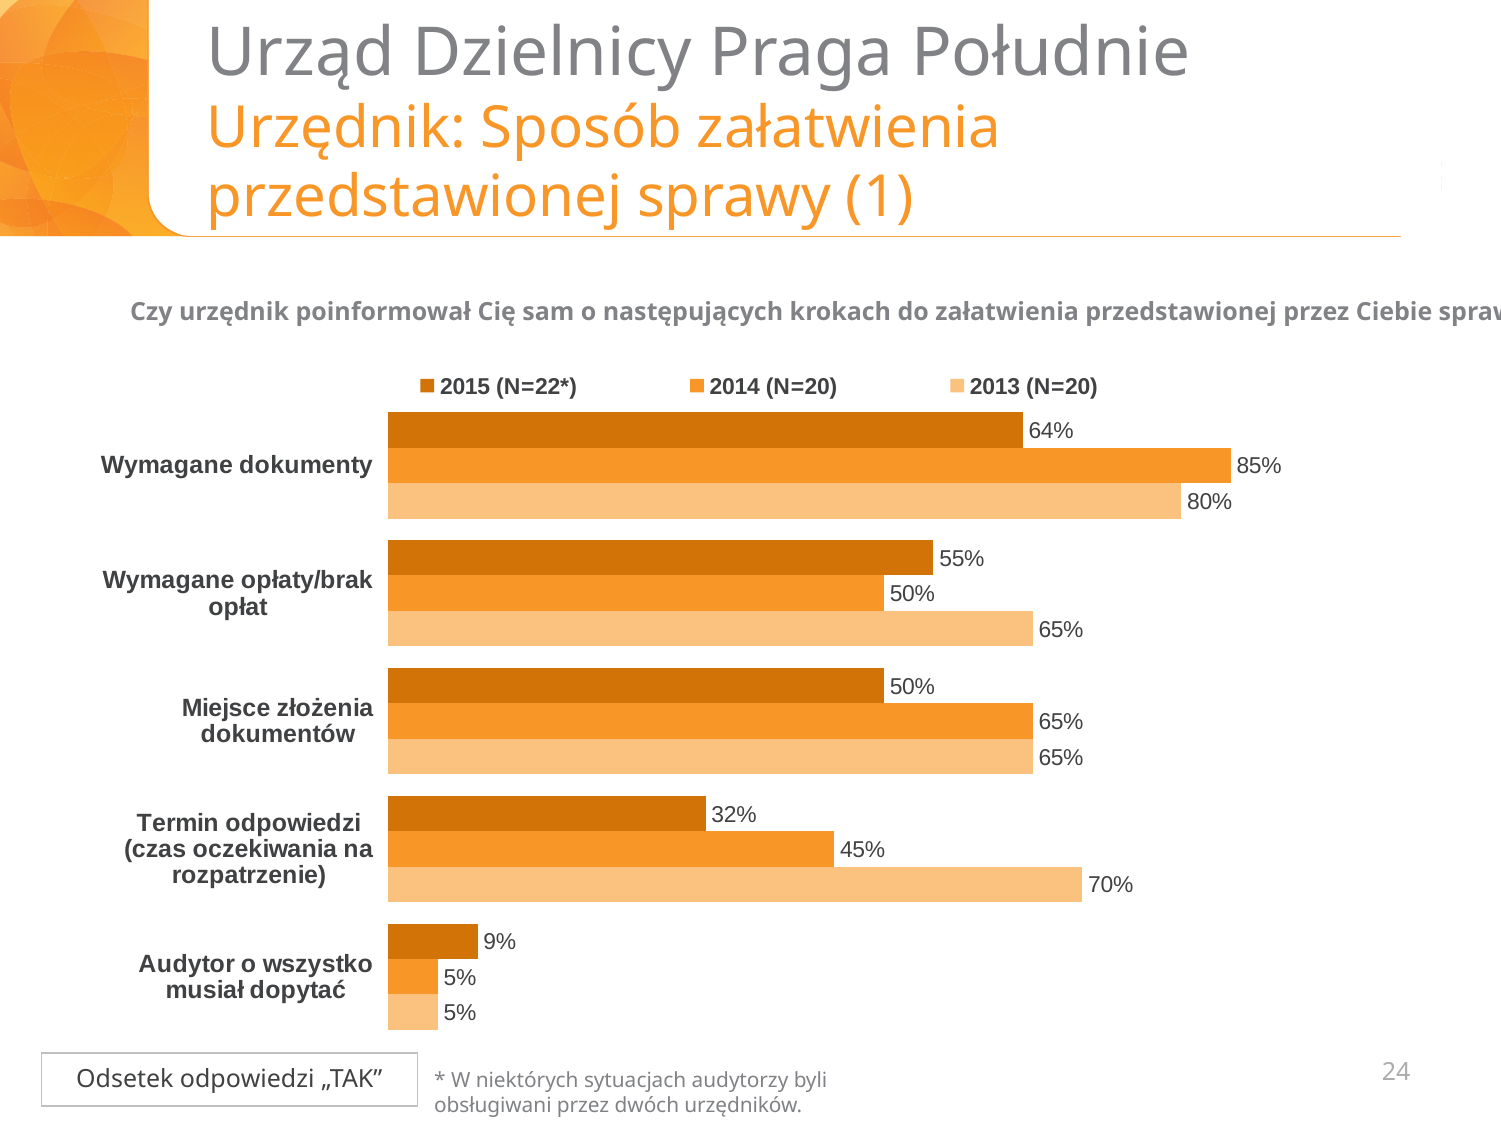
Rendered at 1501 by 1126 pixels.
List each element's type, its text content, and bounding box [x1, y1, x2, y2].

text_box * W niektórych sytuacjach audytorzy byli obsługiwani przez dwóch urzędników. [419, 1059, 881, 1125]
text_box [125, 353, 1375, 528]
picture [0, 0, 147, 237]
slide_number 24 [1075, 1042, 1426, 1103]
text_box Czy urzędnik poinformował Cię sam o następujących krokach do załatwienia przedstawionej przez Ciebie sprawy? [100, 288, 869, 339]
chart [100, 396, 1341, 1042]
title Urząd Dzielnicy Praga Południe Urzędnik: Sposób załatwienia przedstawionej sprawy (1) [147, 0, 1442, 237]
text_box Odsetek odpowiedzi „TAK” [41, 1052, 418, 1106]
